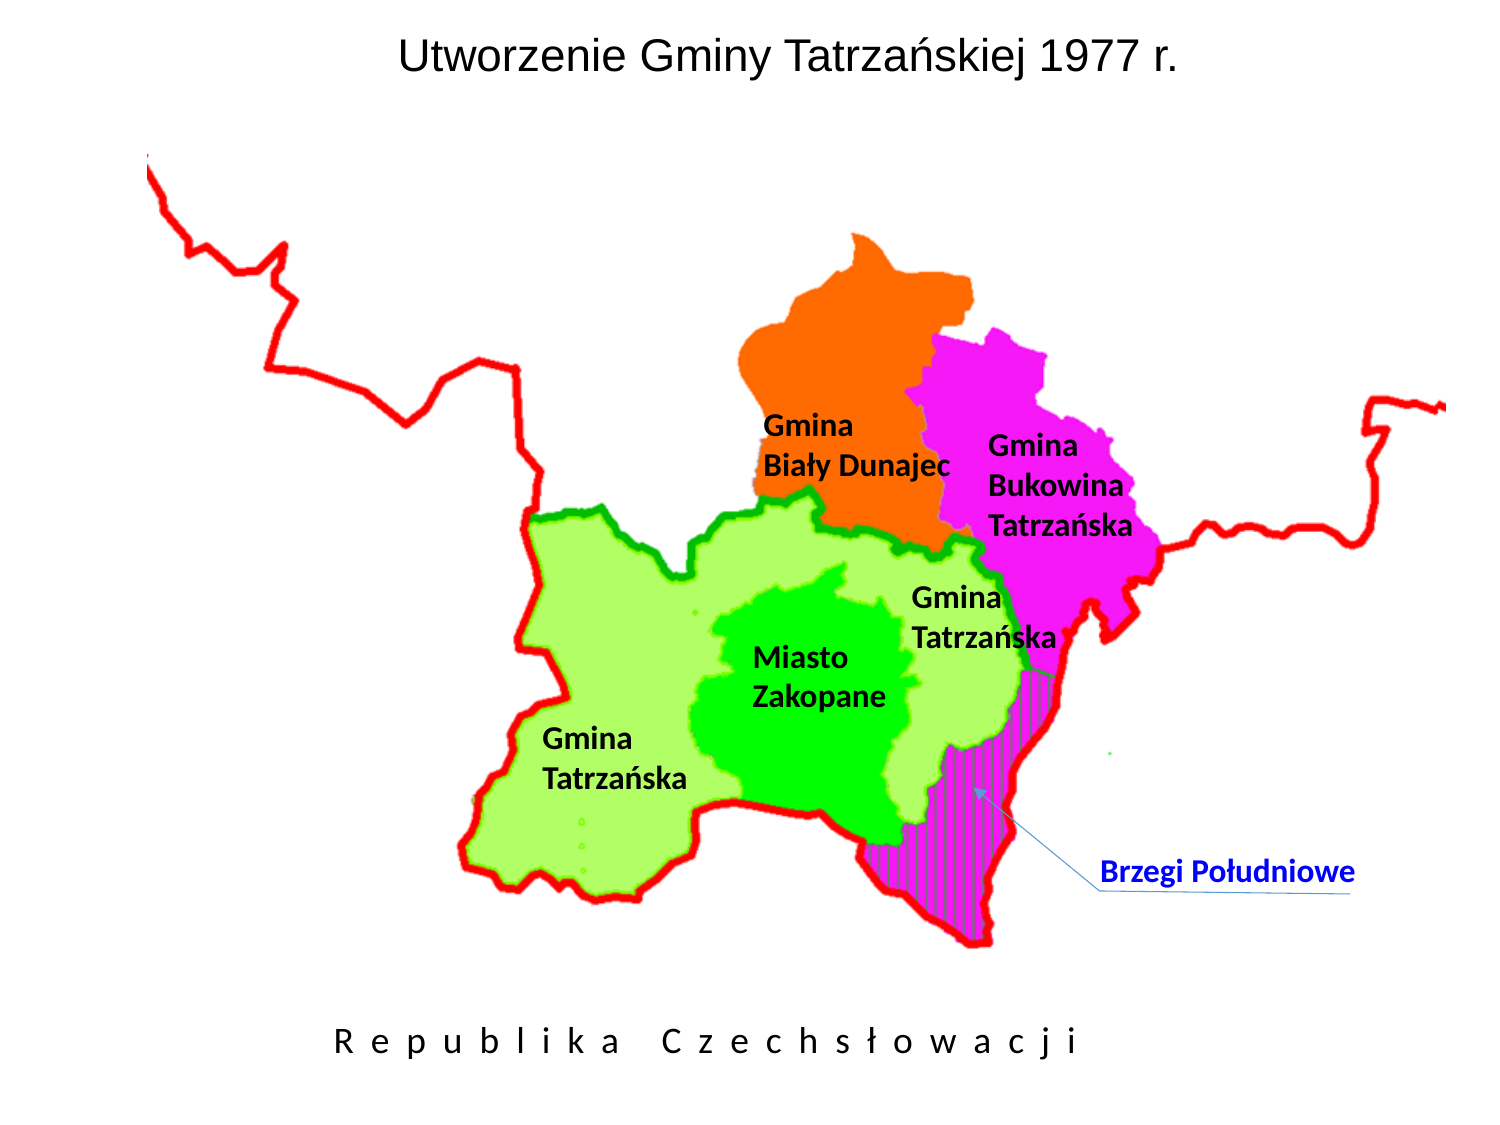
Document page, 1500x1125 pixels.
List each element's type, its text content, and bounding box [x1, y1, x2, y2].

title Utworzenie Gminy Tatrzańskiej 1977 r. [127, 20, 1450, 93]
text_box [1099, 890, 1350, 895]
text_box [973, 787, 1100, 891]
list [147, 154, 1446, 1123]
